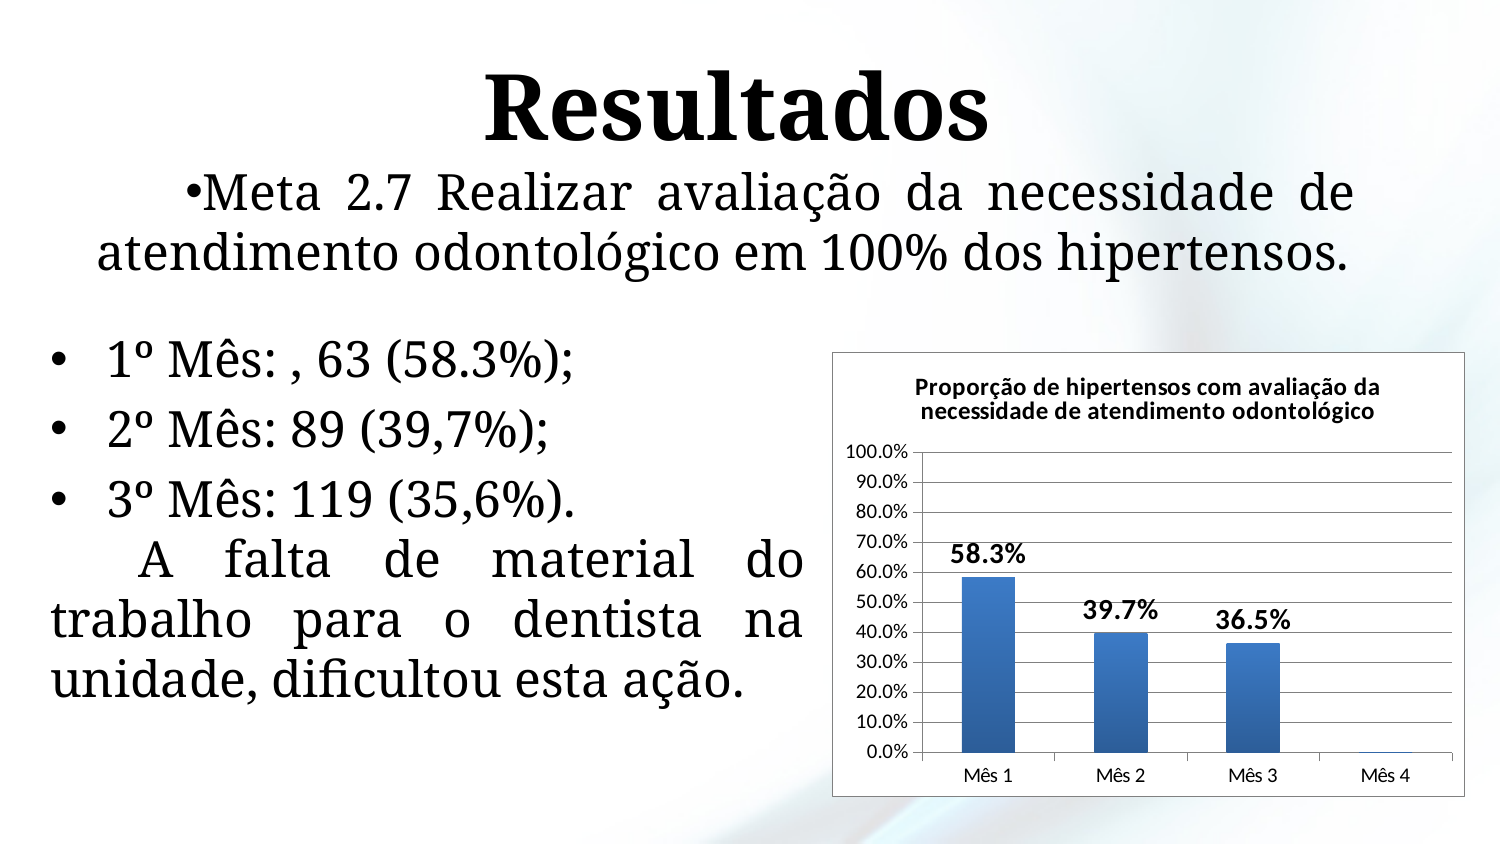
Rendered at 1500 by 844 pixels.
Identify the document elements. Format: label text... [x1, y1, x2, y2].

text_box Meta 2.7 Realizar avaliação da necessidade de atendimento odontológico em 100% dos hipertensos. [81, 153, 1371, 288]
picture [0, 0, 1500, 844]
chart [831, 351, 1466, 798]
title Resultados [74, 33, 1426, 175]
text_box 1º Mês: , 63 (58.3%); 2º Mês: 89 (39,7%); 3º Mês: 119 (35,6%). A falta de material do trabalho para o dentista na unidade, dificultou esta ação. [35, 320, 821, 716]
